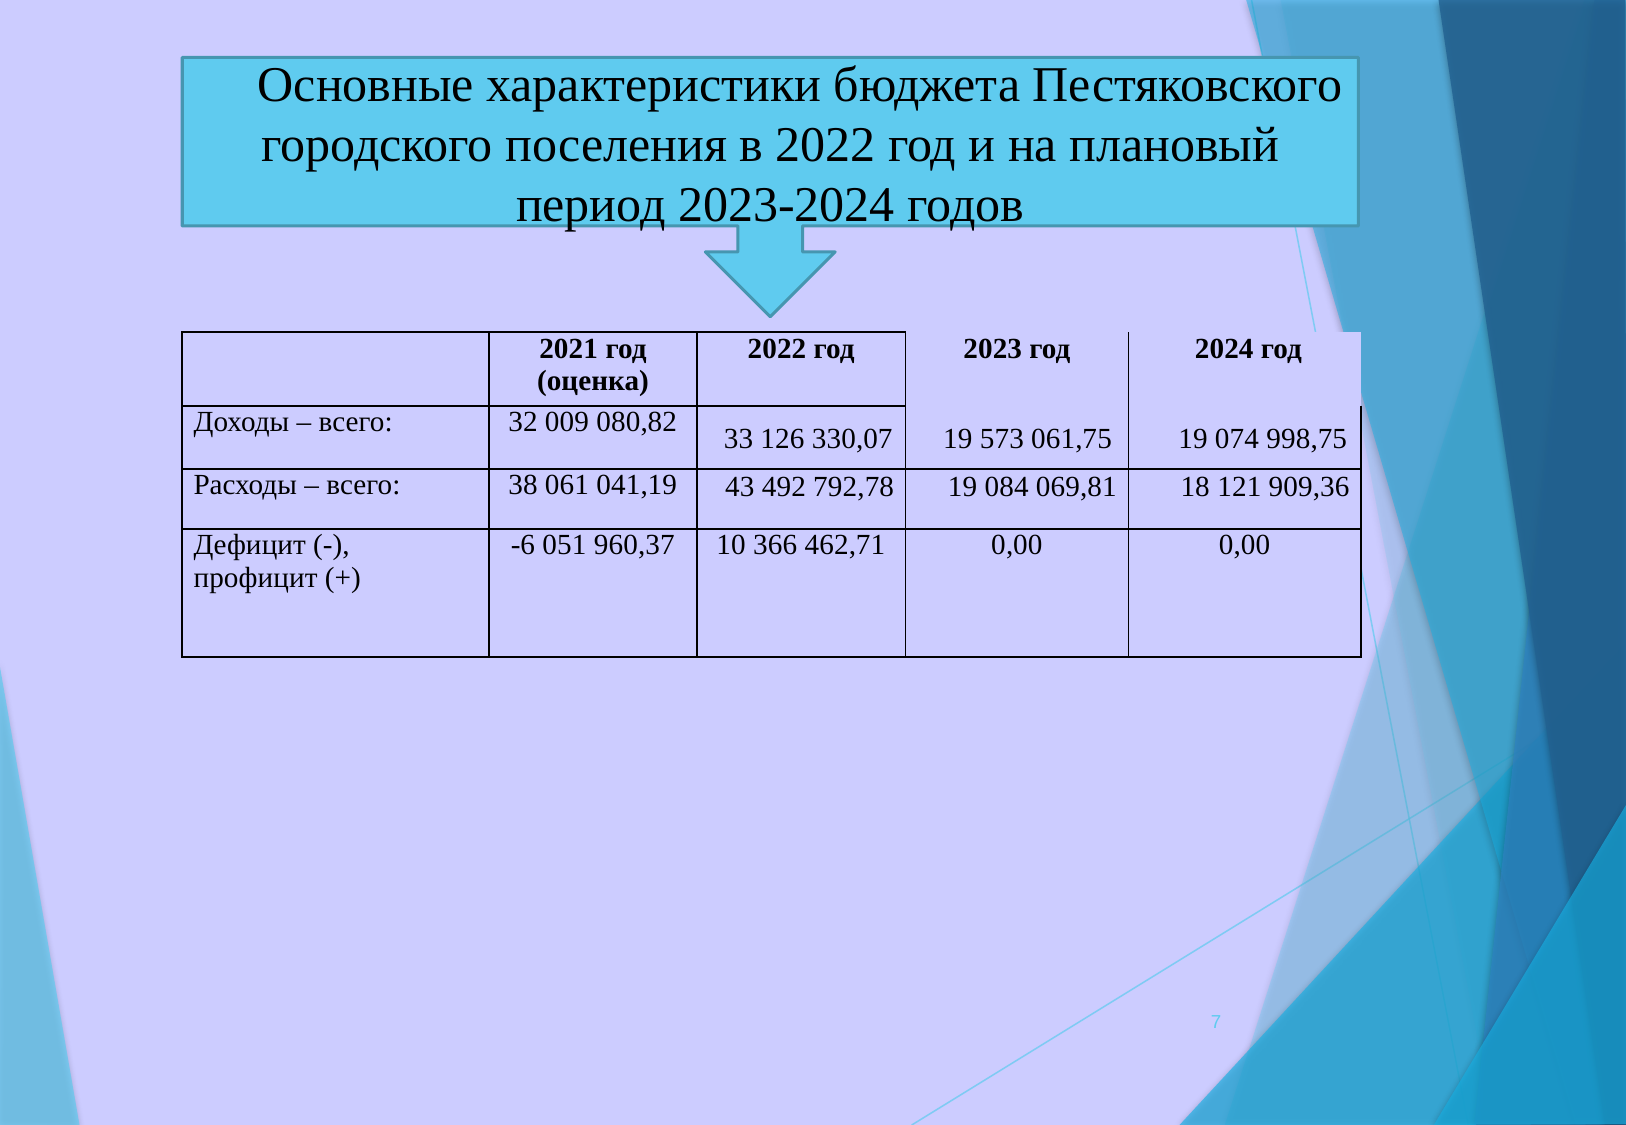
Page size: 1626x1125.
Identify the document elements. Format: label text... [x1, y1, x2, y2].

table_header [183, 333, 488, 405]
table_cell 0,00 [1129, 530, 1360, 656]
table_header 2021 год (оценка) [490, 333, 696, 405]
table_cell 19 084 069,81 [906, 470, 1128, 528]
table_header 2024 год [1129, 332, 1361, 406]
table_cell 43 492 792,78 [698, 470, 905, 528]
table_cell 0,00 [906, 530, 1128, 656]
table_cell 32 009 080,82 [490, 407, 696, 468]
table_cell 19 074 998,75 [1129, 406, 1360, 468]
table_header 2022 год [698, 333, 905, 405]
table_cell 38 061 041,19 [490, 470, 696, 528]
table_cell -6 051 960,37 [490, 530, 696, 656]
text_box Основные характеристики бюджета Пестяковского городского поселения в 2022 год и на плановый период 2023-2024 годов [180, 55, 1360, 318]
table_cell Доходы – всего: [183, 407, 488, 468]
table_cell Расходы – всего: [183, 470, 488, 528]
table_cell 33 126 330,07 [698, 407, 905, 468]
table_cell 18 121 909,36 [1129, 470, 1360, 528]
table_cell 19 573 061,75 [906, 406, 1128, 468]
table_header 2023 год [906, 332, 1128, 406]
slide_number 7 [1145, 991, 1237, 1051]
table_cell Дефицит (-), профицит (+) [183, 530, 488, 656]
table_cell 10 366 462,71 [698, 530, 905, 656]
